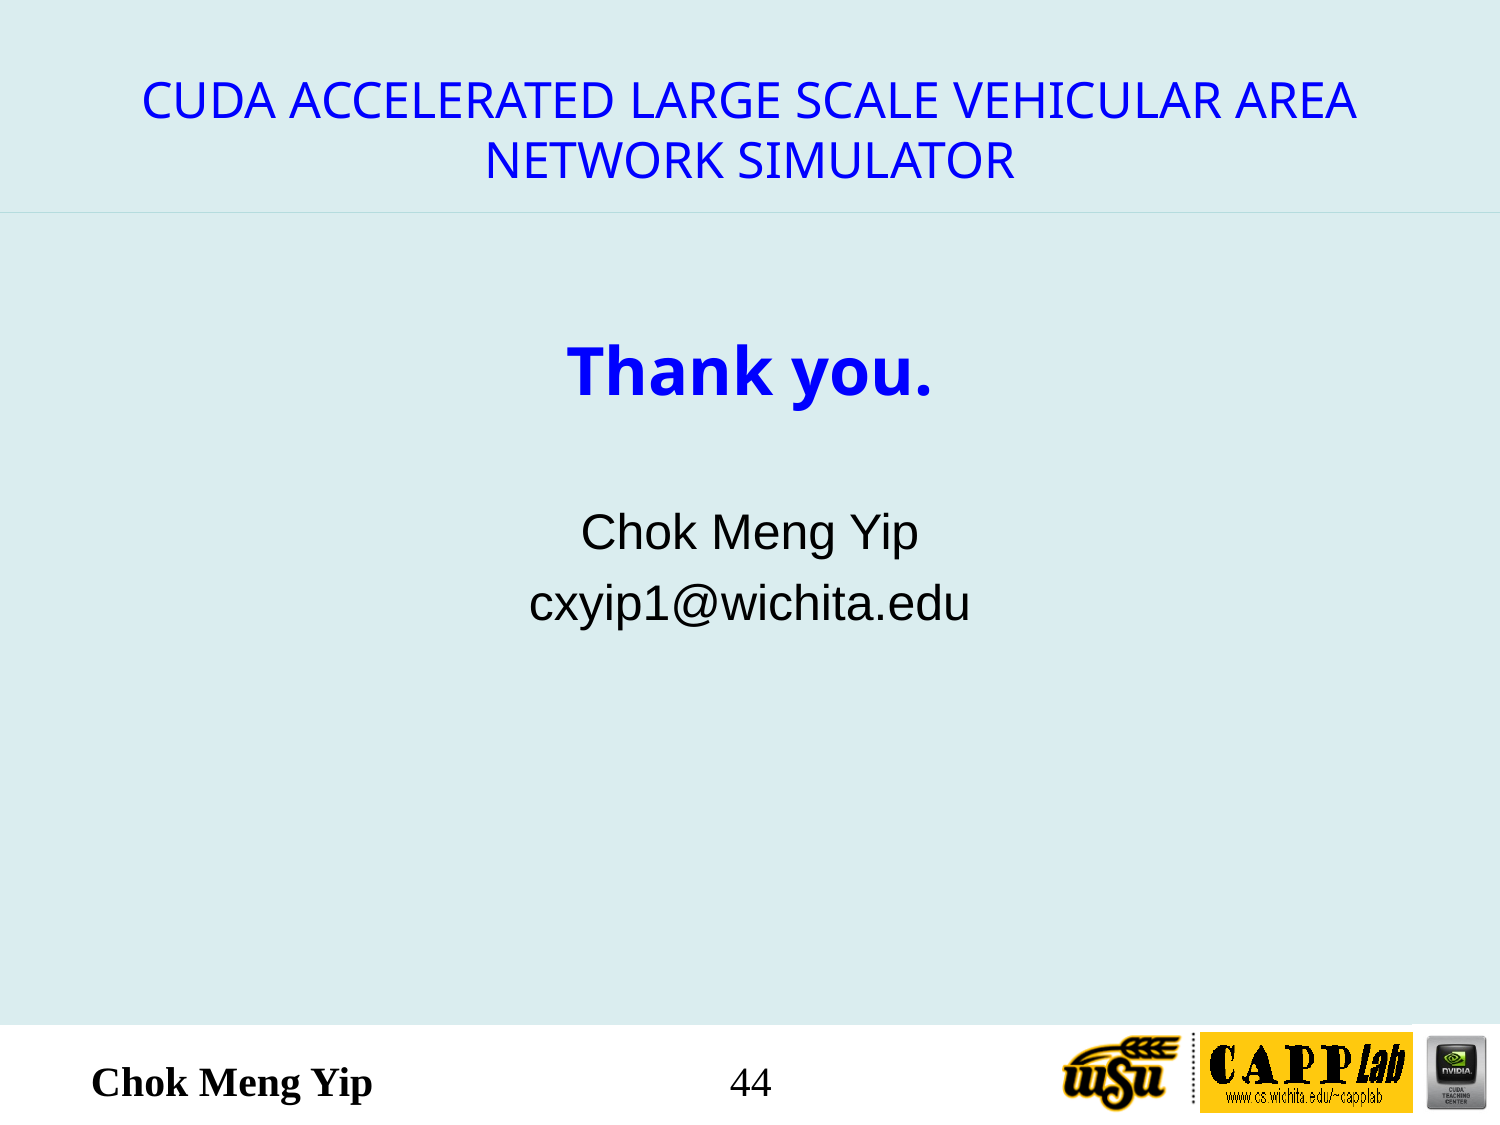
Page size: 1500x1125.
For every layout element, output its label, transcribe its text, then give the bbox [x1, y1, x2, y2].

list Thank you. Chok Meng Yip cxyip1@wichita.edu [75, 237, 1425, 1005]
picture [1062, 1024, 1500, 1120]
title CUDA ACCELERATED LARGE SCALE VEHICULAR AREA NETWORK SIMULATOR [75, 45, 1425, 213]
